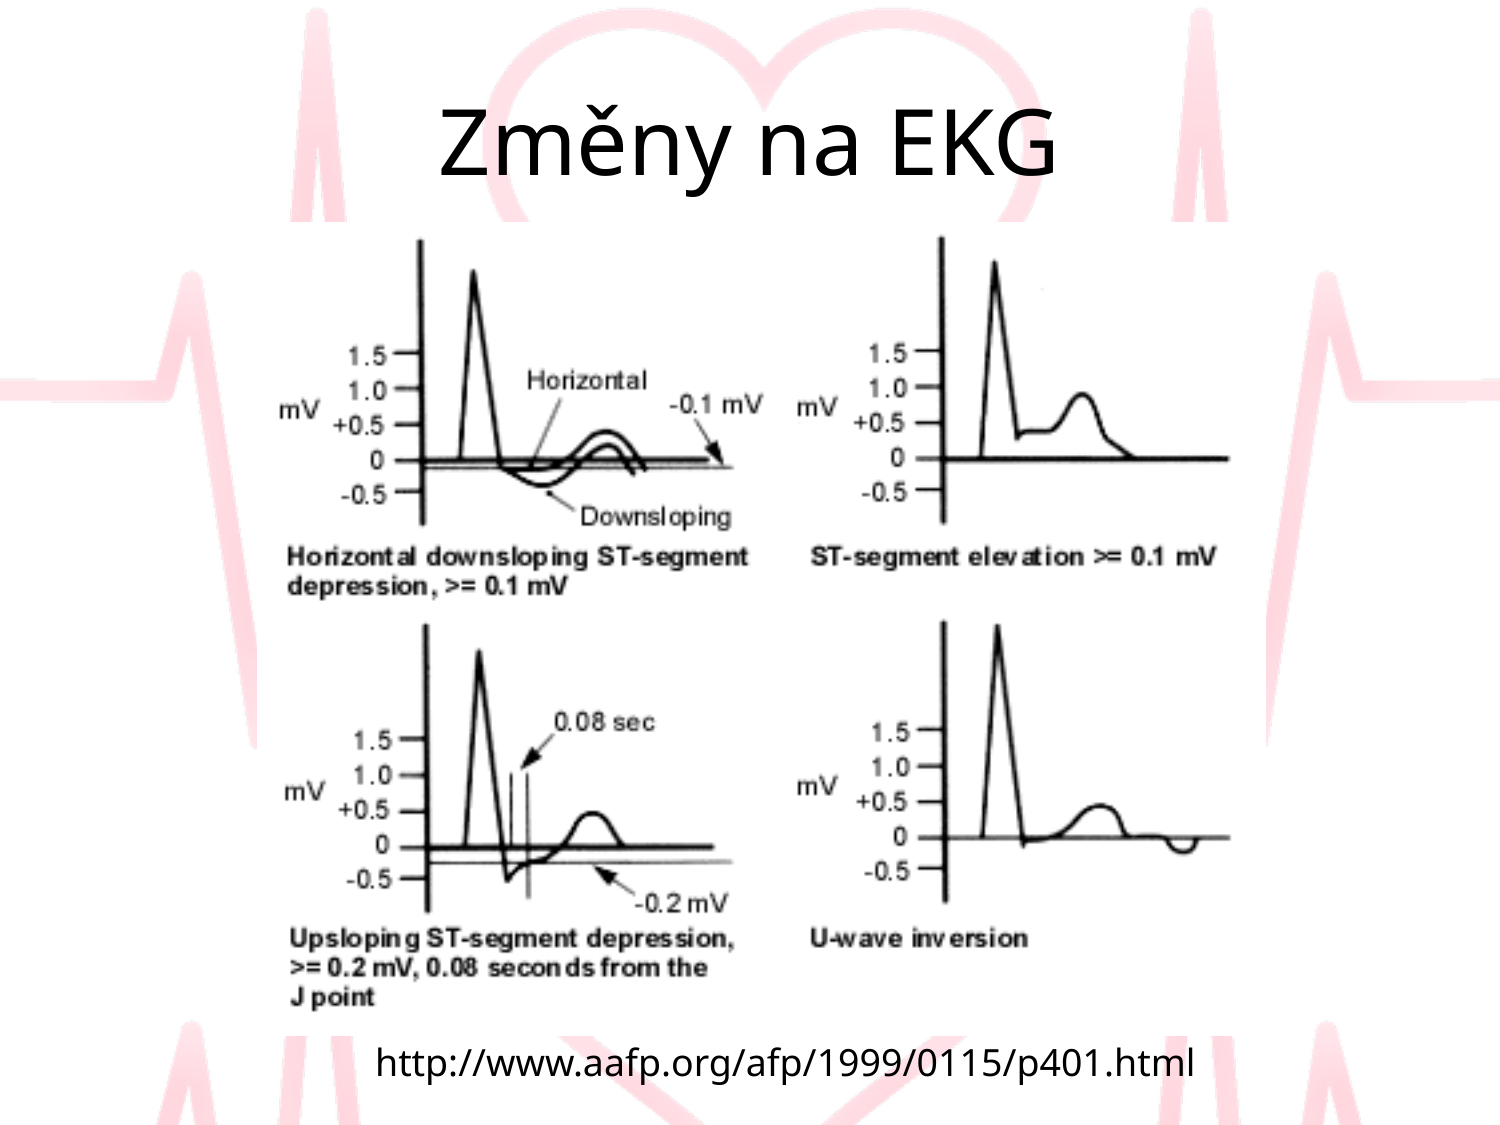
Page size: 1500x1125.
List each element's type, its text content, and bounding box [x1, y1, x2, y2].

title Změny na EKG [75, 45, 1425, 233]
text_box http://www.aafp.org/afp/1999/0115/p401.html [360, 1044, 1211, 1091]
picture [257, 222, 1266, 1036]
